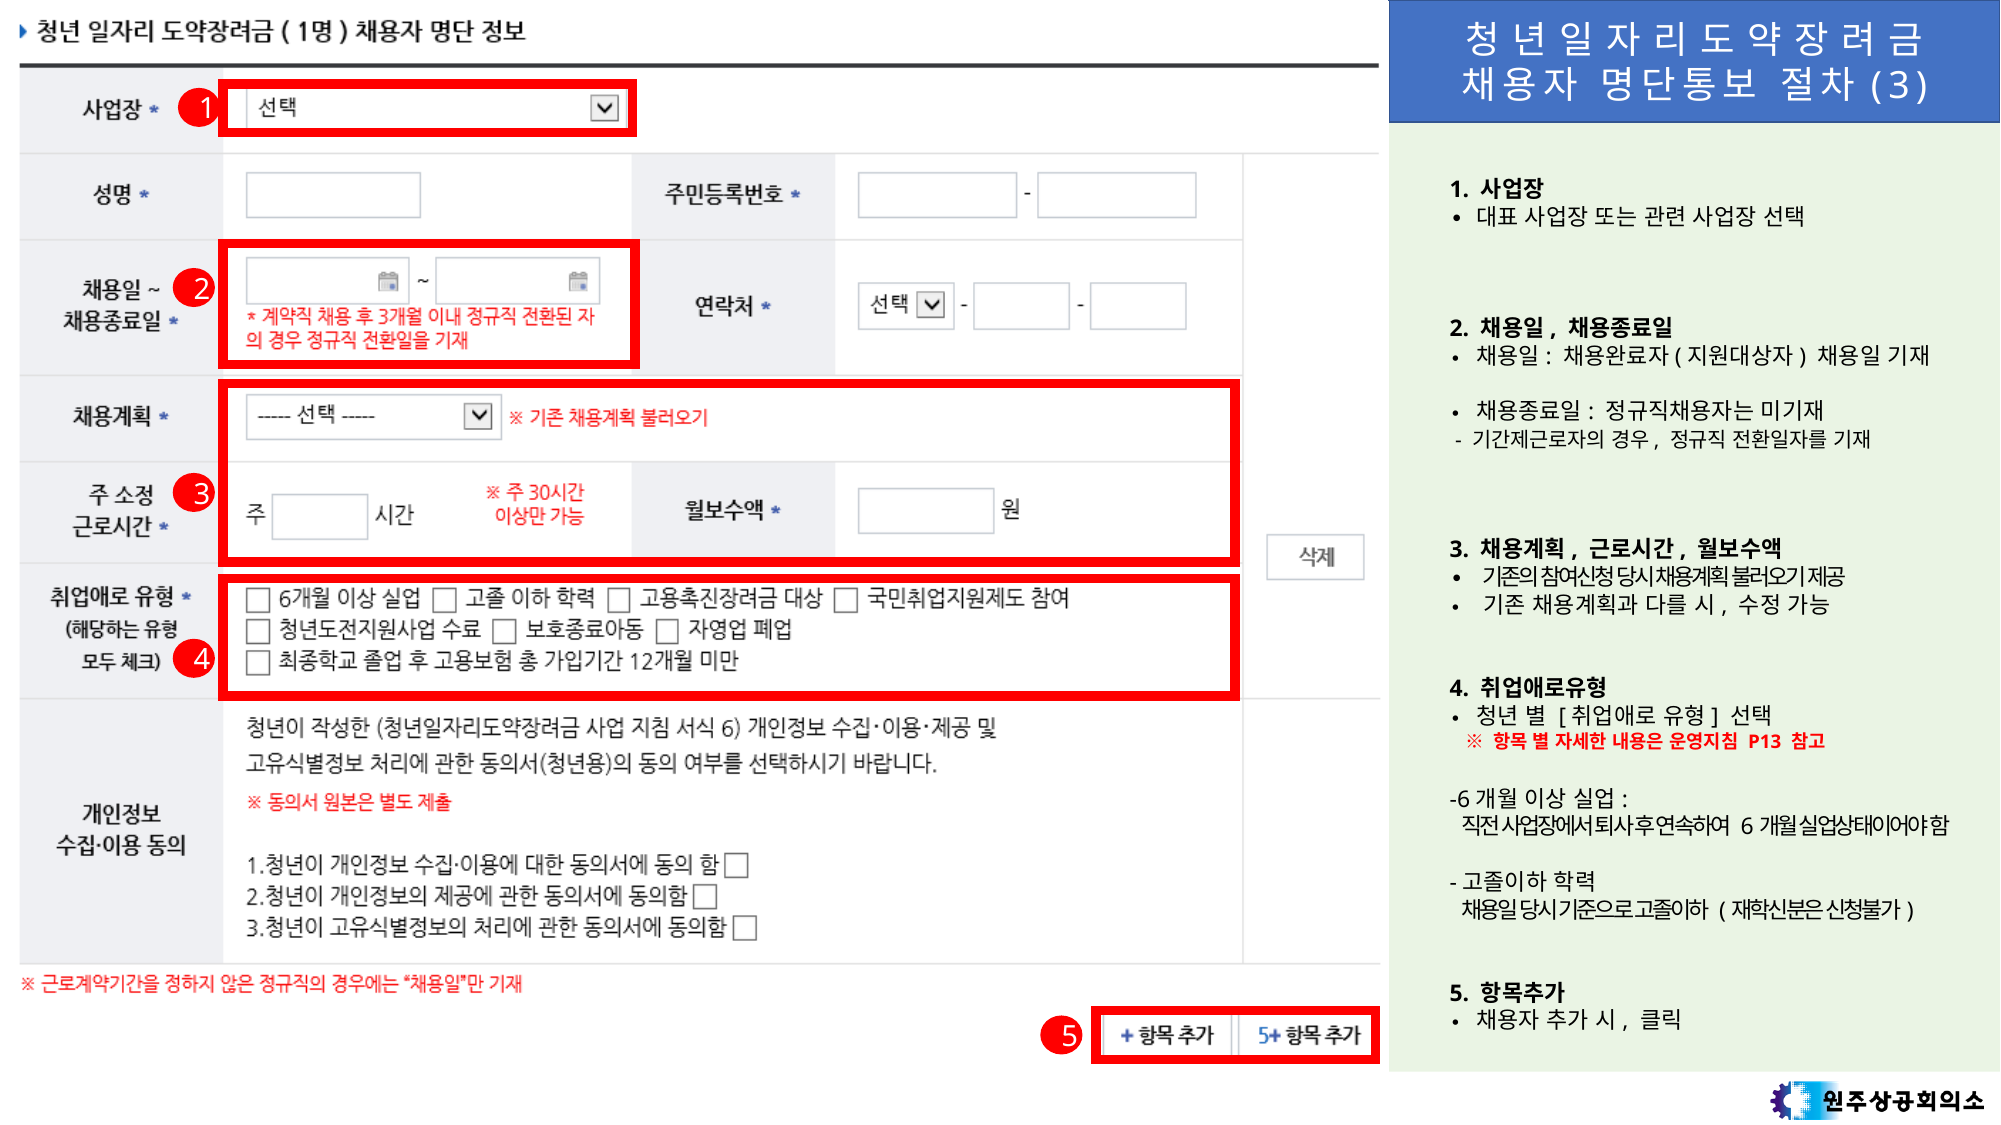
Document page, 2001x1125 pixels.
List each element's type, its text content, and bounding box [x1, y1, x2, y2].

picture [0, 1, 1390, 1072]
text_box 청년일자리도약장려금 채용자 명단통보 절차(3) [1388, 0, 2000, 123]
text_box 1. 사업장 ∙ 대표 사업장 또는 관련 사업장 선택 2. 채용일, 채용종료일 ∙ 채용일: 채용완료자(지원대상자) 채용일 기재 ∙ 채용종료일: 정규직채용자는 미기재 - 기간제근로자의 경우, 정규직 전환일자를 기재 3. 채용계획, 근로시간, 월보수액 ∙ 기존의 참여신청 당시 채용계획 불러오기 제공 ∙ 기존 채용계획과 다를 시, 수정 가능 4. 취업애로유형 ∙ 청년 별 [취업애로 유형] 선택 -6개월 이상 실업: 직전 사업장에서 퇴사 후 연속하여 6개월 실업상태이어야 함 -고졸이하 학력 채용일 당시 기준으로 고졸이하 (재학신분은 신청불가) 5. 항목추가 ∙ 채용자 추가 시, 클릭 [1388, 760, 2000, 1073]
picture [1821, 1081, 1984, 1120]
text_box 1. 사업장 ∙ 대표 사업장 또는 관련 사업장 선택 2. 채용일, 채용종료일 ∙ 채용일: 채용완료자(지원대상자) 채용일 기재 ∙ 채용종료일: 정규직채용자는 미기재 - 기간제근로자의 경우, 정규직 전환일자를 기재 3. 채용계획, 근로시간, 월보수액 ∙ 기존의 참여신청 당시 채용계획 불러오기 제공 ∙ 기존 채용계획과 다를 시, 수정 가능 4. 취업애로유형 ∙ 청년 별 [취업애로 유형] 선택 -6개월 이상 실업: 직전 사업장에서 퇴사 후 연속하여 6개월 실업상태이어야 함 -고졸이하 학력 채용일 당시 기준으로 고졸이하 (재학신분은 신청불가) 5. 항목추가 ∙ 채용자 추가 시, 클릭 [1390, 123, 2000, 719]
picture [1770, 1081, 1810, 1120]
text_box ※ 항목 별 자세한 내용은 운영지침 P13 참고 [1390, 719, 2000, 760]
